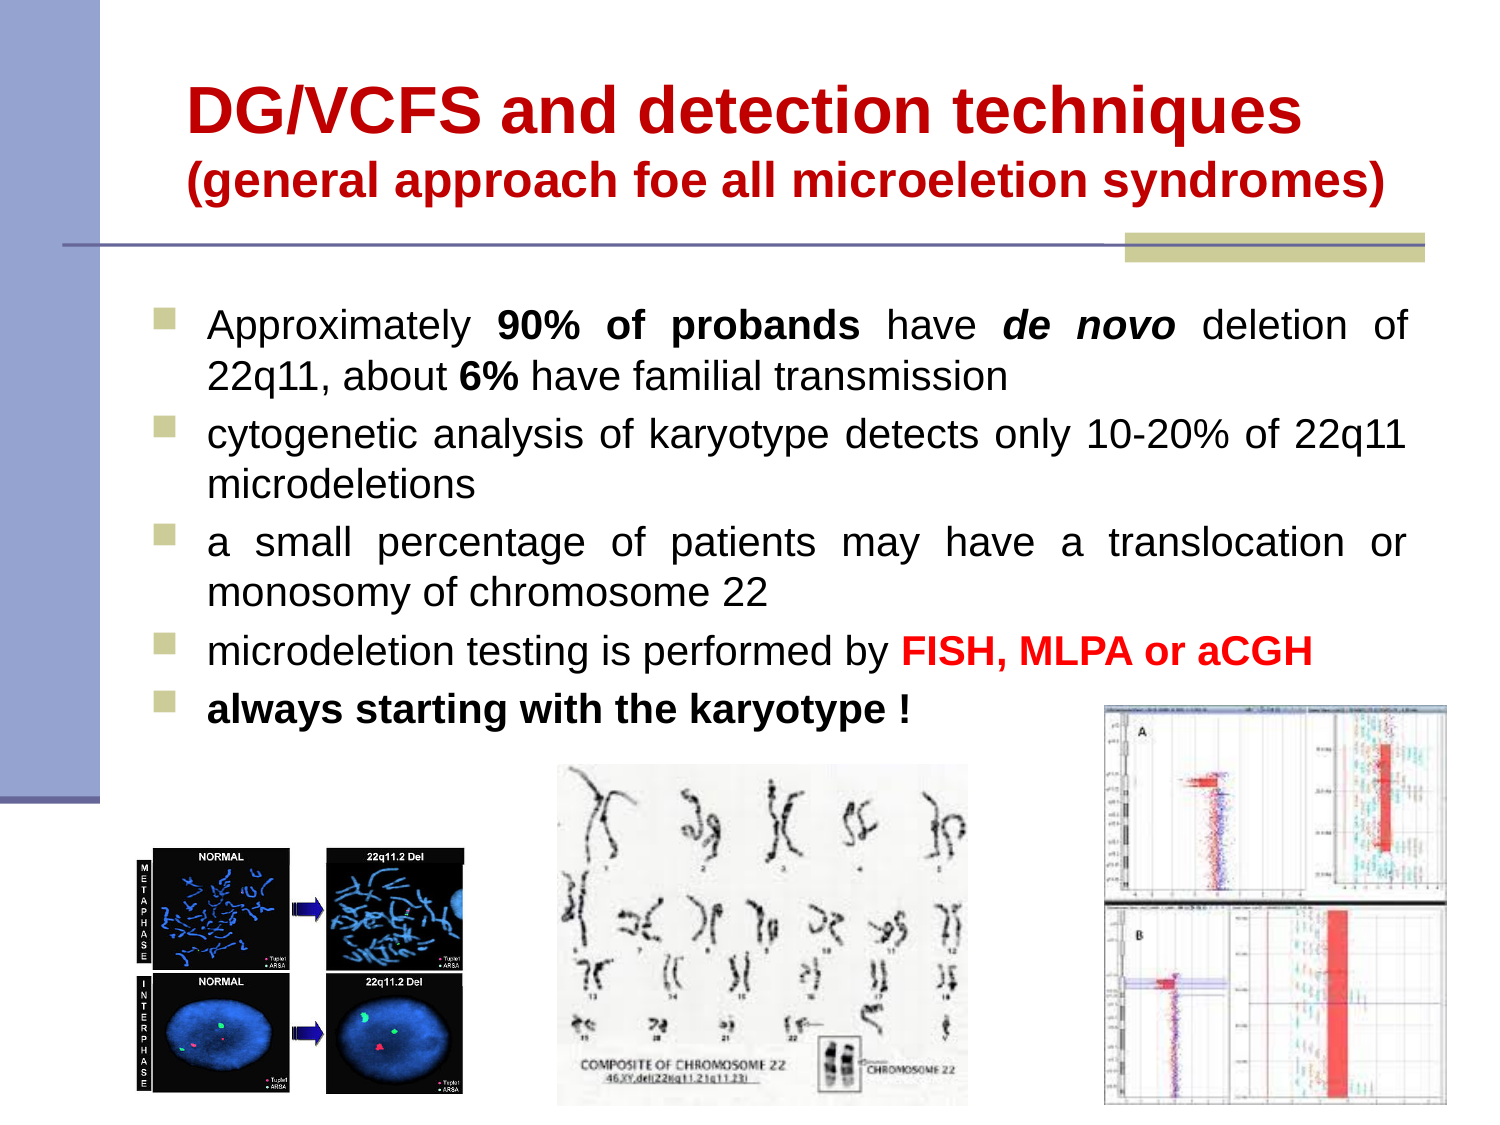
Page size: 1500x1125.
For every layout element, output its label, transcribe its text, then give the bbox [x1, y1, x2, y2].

picture [88, 814, 502, 1125]
picture [1104, 704, 1447, 1105]
picture [557, 764, 968, 1107]
list Approximately 90% of probands have de novo deletion of 22q11, about 6% have familial transmission cytogenetic analysis of karyotype detects only 10-20% of 22q11 microdeletions a small percentage of patients may have a translocation or monosomy of chromosome 22 microdeletion testing is performed by FISH, MLPA or aCGH always starting with the karyotype ! [135, 290, 1424, 894]
title DG/VCFS and detection techniques (general approach foe all microeletion syndromes) [171, 78, 1447, 197]
